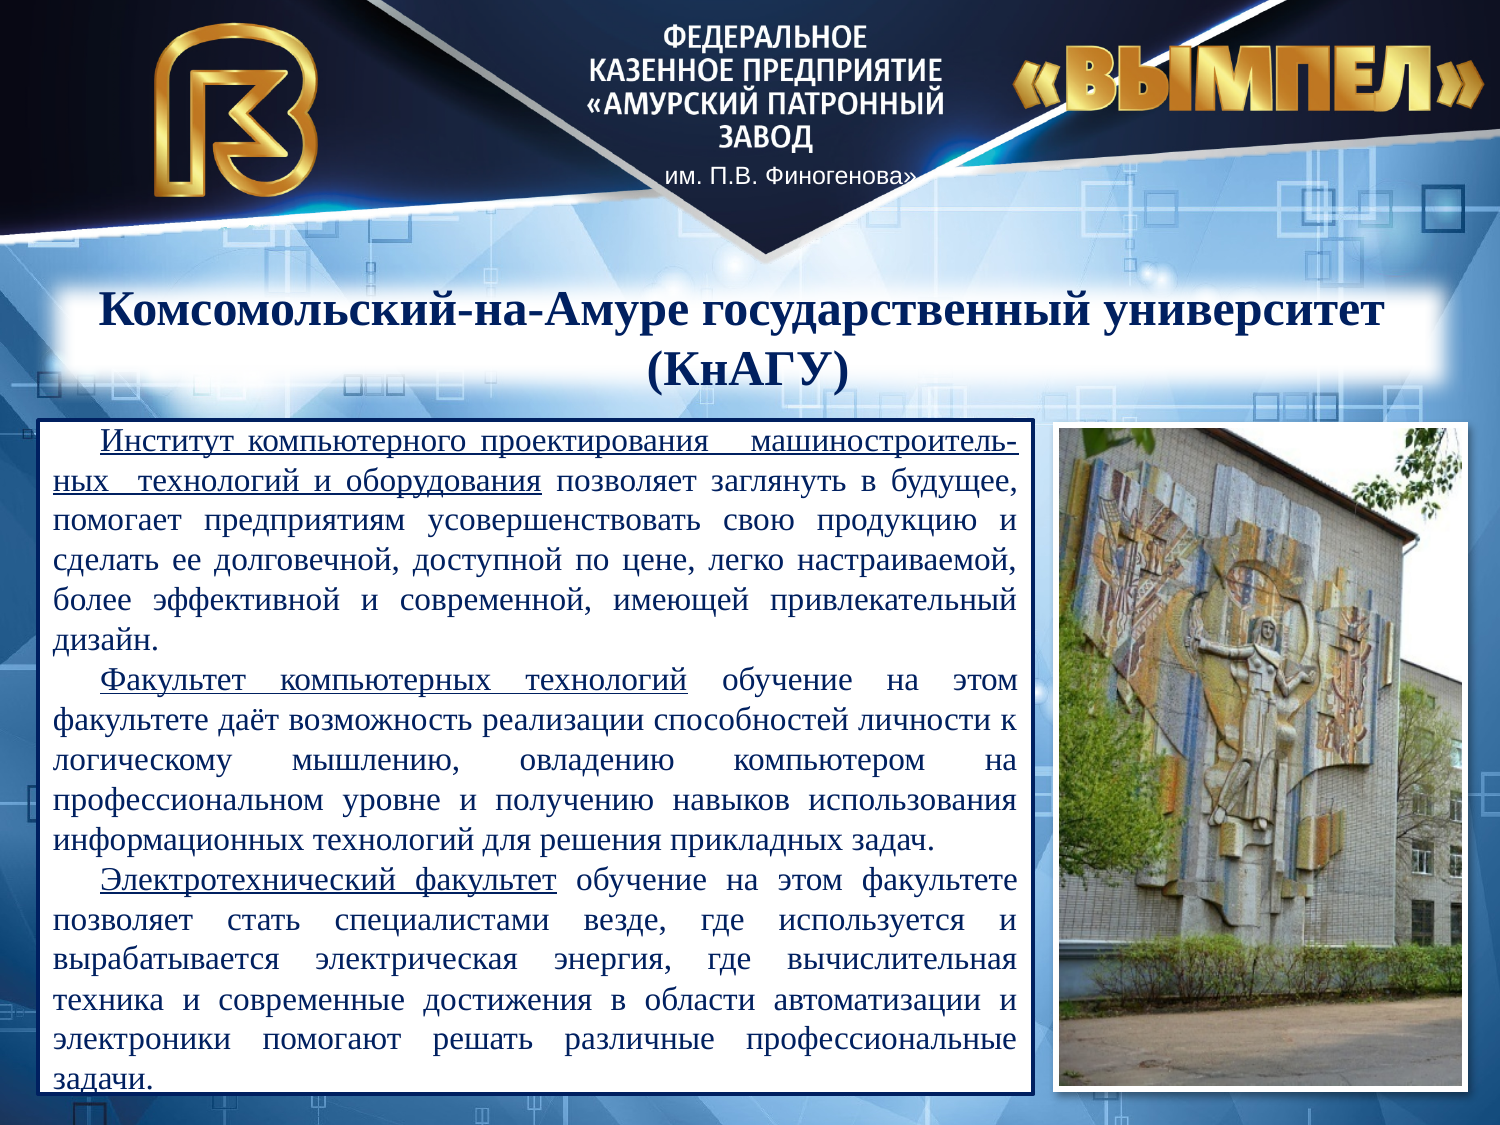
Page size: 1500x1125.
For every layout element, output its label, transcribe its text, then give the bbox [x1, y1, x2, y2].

picture [0, 0, 1500, 1125]
text_box Институт компьютерного проектирования машиностроитель-ных технологий и оборудования позволяет заглянуть в будущее, помогает предприятиям усовершенствовать свою продукцию и сделать ее долговечной, доступной по цене, легко настраиваемой, более эффективной и современной, имеющей привлекательный дизайн. Факультет компьютерных технологий обучение на этом факультете даёт возможность реализации способностей личности к логическому мышлению, овладению компьютером на профессиональном уровне и получению навыков использования информационных технологий для решения прикладных задач. Электротехнический факультет обучение на этом факультете позволяет стать специалистами везде, где используется и вырабатывается электрическая энергия, где вычислительная техника и современные достижения в области автоматизации и электроники помогают решать различные профессиональные задачи. [36, 418, 1035, 1096]
text_box Комсомольский-на-Амуре государственный университет (КнАГУ) [69, 305, 1431, 371]
